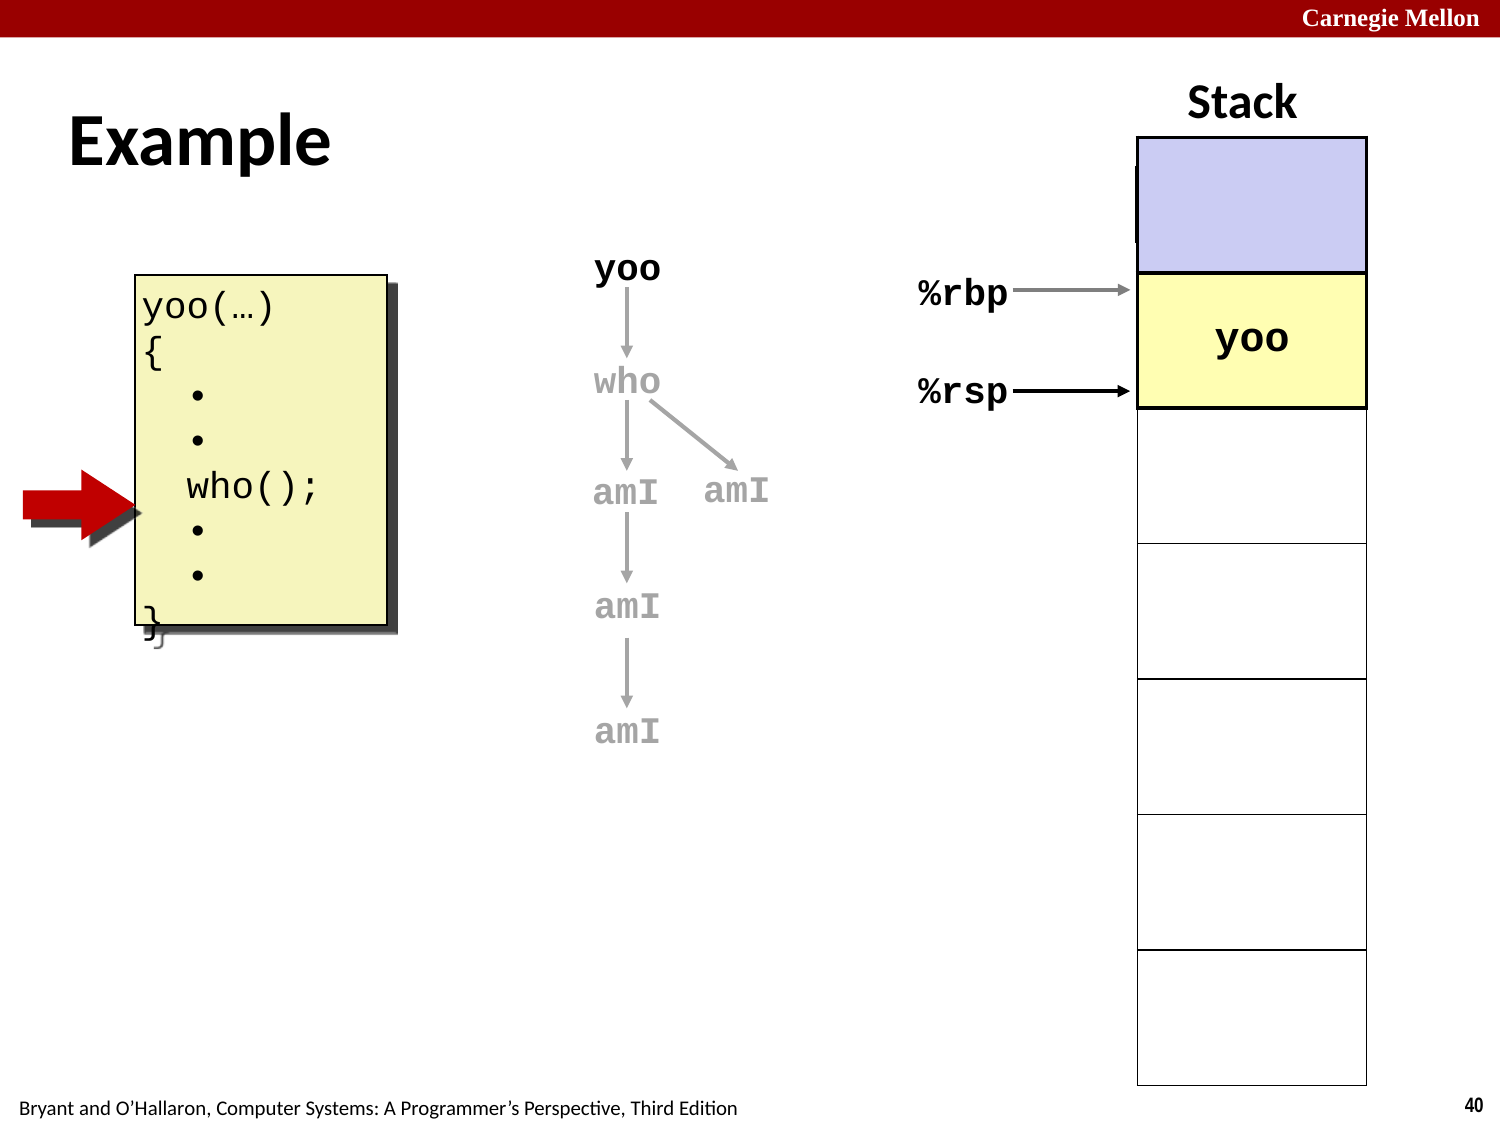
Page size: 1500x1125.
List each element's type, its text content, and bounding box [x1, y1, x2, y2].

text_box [885, 260, 1131, 414]
table_cell [1138, 544, 1366, 678]
table_cell [1138, 951, 1366, 1085]
table_cell yoo [1139, 275, 1365, 406]
table_header [1139, 139, 1365, 271]
title Example [62, 41, 1438, 230]
text_box who [576, 350, 679, 405]
table_cell [1138, 410, 1366, 543]
table_cell [1138, 680, 1366, 814]
text_box amI [685, 458, 788, 513]
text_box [649, 399, 739, 471]
text_box Stack [1180, 62, 1305, 136]
text_box amI [576, 699, 679, 755]
text_box [22, 469, 136, 541]
text_box amI [574, 460, 677, 515]
text_box yoo(…) { • • who(); • • } [135, 275, 388, 625]
table_cell [1138, 815, 1366, 949]
text_box amI [576, 575, 679, 630]
text_box yoo [576, 237, 679, 292]
